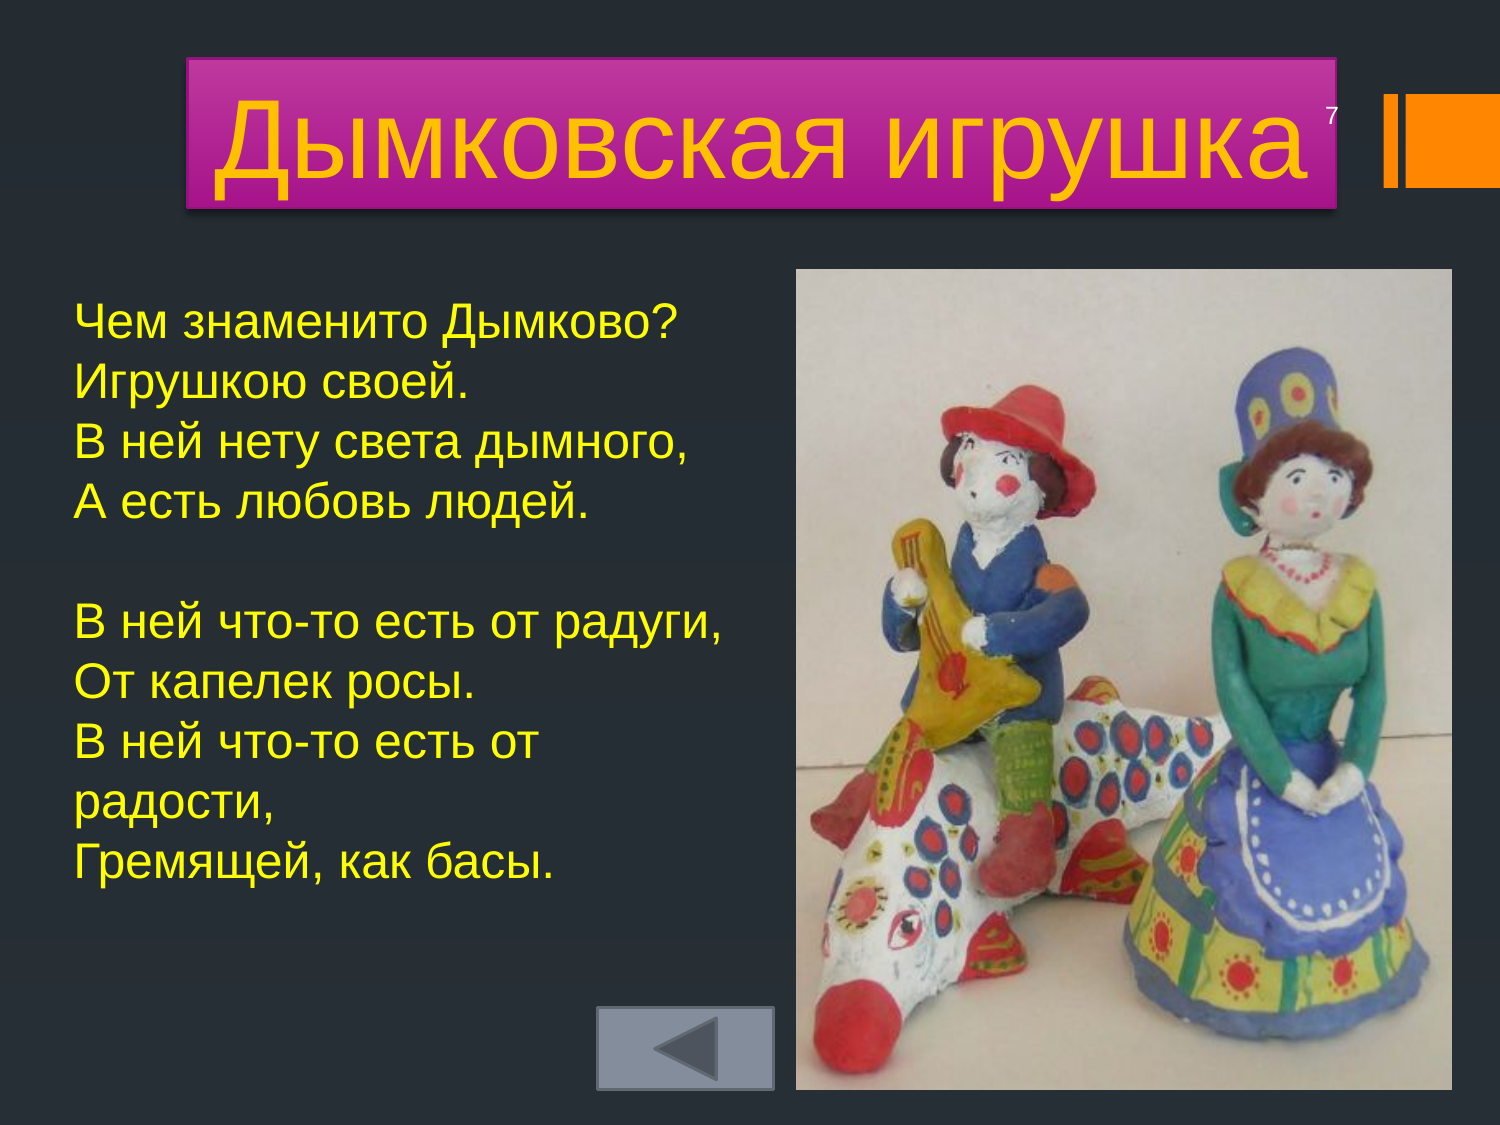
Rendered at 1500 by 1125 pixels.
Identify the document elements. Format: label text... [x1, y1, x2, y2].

text_box Дымковская игрушка [186, 57, 1337, 209]
picture [796, 268, 1452, 1091]
text_box [596, 1006, 775, 1091]
slide_number 7 [1199, 90, 1355, 140]
text_box Чем знаменито Дымково? Игрушкою своей. В ней нету света дымного, А есть любовь людей. В ней что-то есть от радуги, От капелек росы. В ней что-то есть от радости, Гремящей, как басы. [58, 281, 750, 896]
